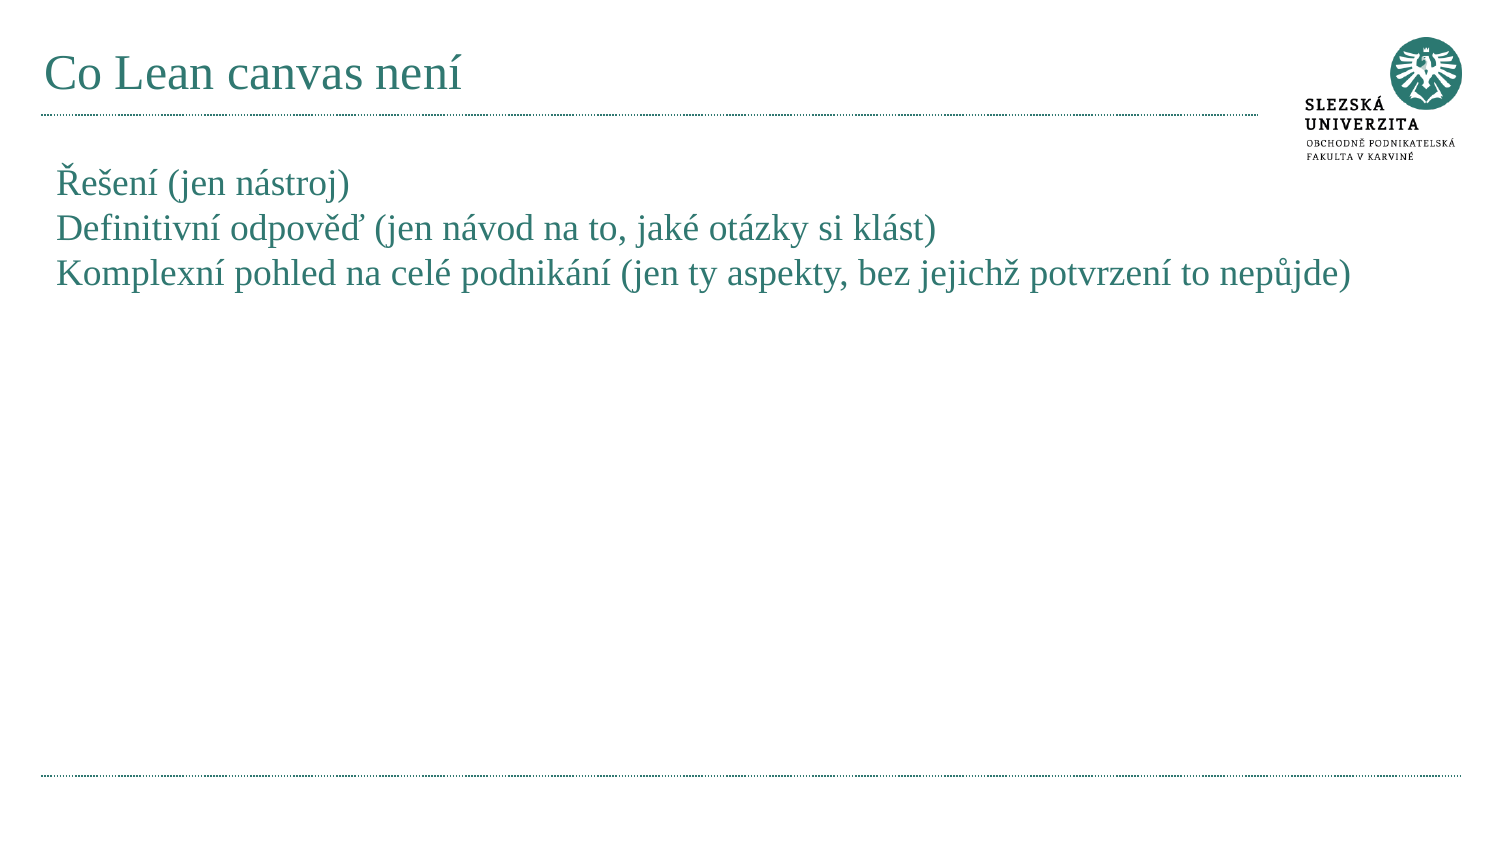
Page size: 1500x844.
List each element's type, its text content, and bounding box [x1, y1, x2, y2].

picture [1305, 37, 1462, 160]
title Co Lean canvas není [29, 32, 1258, 116]
list Řešení (jen nástroj) Definitivní odpověď (jen návod na to, jaké otázky si klást) Komplexní pohled na celé podnikání (jen ty aspekty, bez jejichž potvrzení to nepůjde) [41, 150, 1400, 647]
